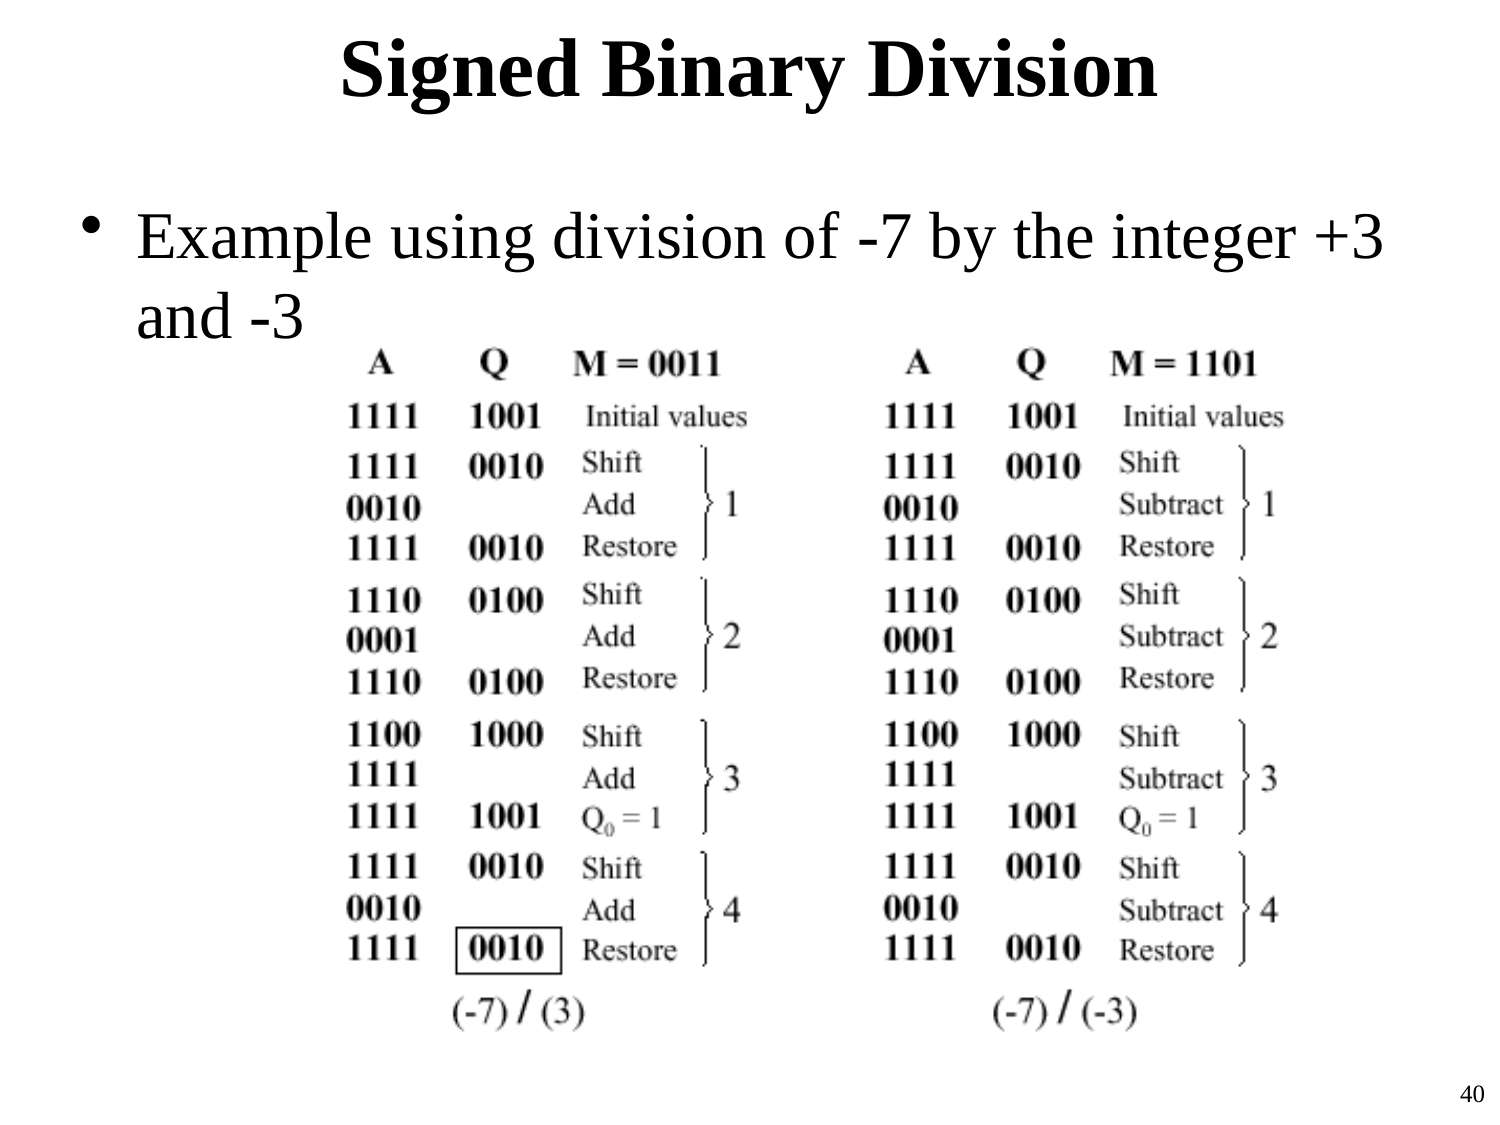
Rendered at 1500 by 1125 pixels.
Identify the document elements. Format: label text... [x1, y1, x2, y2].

list Example using division of -7 by the integer +3 and -3 [64, 184, 1424, 1002]
picture [324, 342, 1322, 1036]
slide_number 40 [1186, 1069, 1500, 1125]
title Signed Binary Division [0, 0, 1500, 126]
